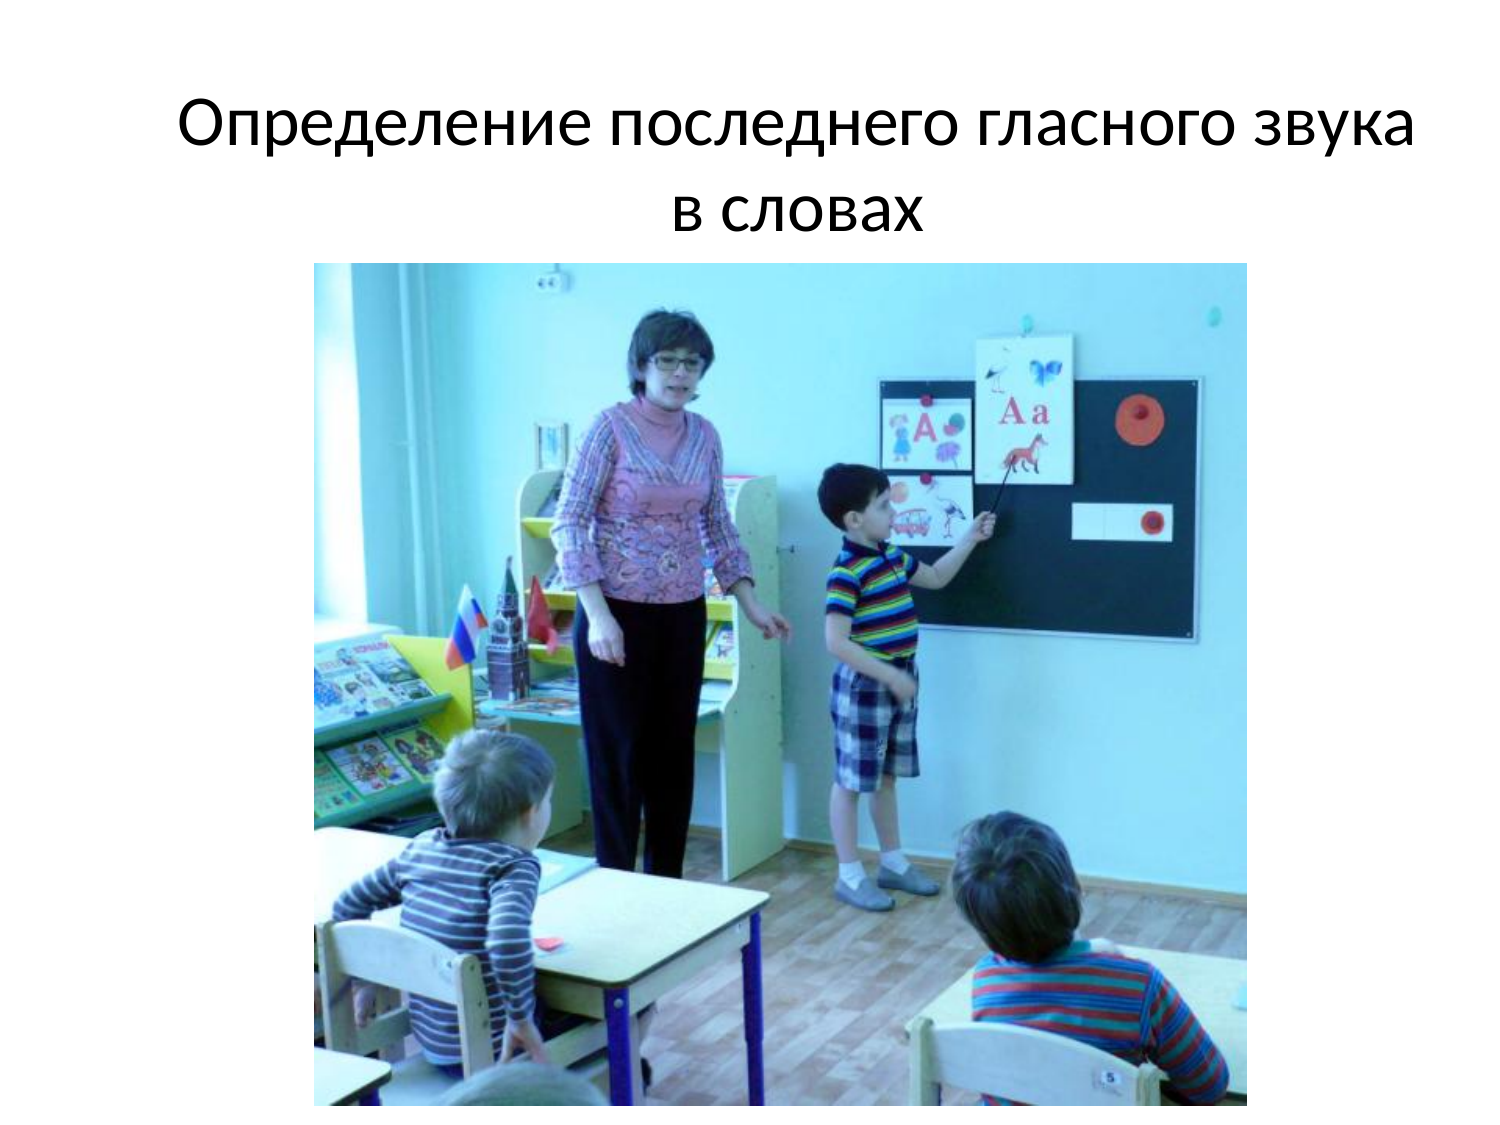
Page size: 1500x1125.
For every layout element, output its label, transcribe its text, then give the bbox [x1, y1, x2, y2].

picture [313, 263, 1247, 1107]
title Определение последнего гласного звука в словах [147, 66, 1448, 254]
